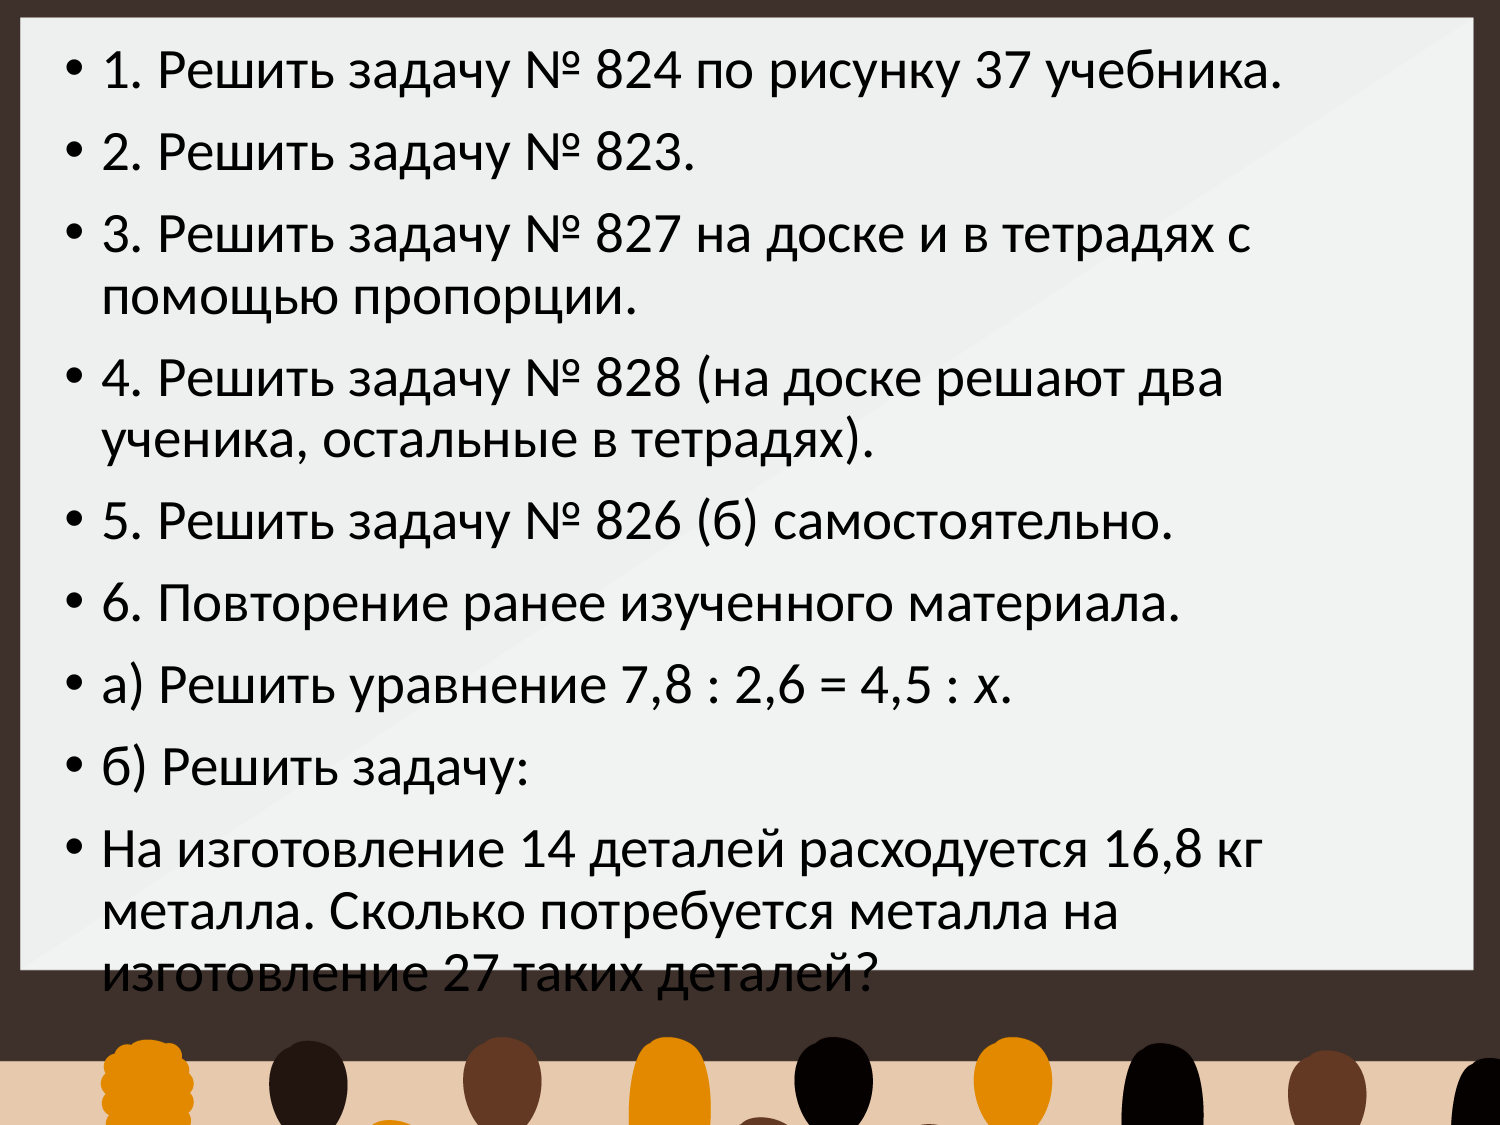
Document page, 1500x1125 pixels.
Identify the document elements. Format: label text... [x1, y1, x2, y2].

picture [0, 0, 1500, 1125]
list 1. Решить задачу № 824 по рисунку 37 учебника. 2. Решить задачу № 823. 3. Решить задачу № 827 на доске и в тетрадях с помощью пропорции. 4. Решить задачу № 828 (на доске решают два ученика, остальные в тетрадях). 5. Решить задачу № 826 (б) самостоятельно. 6. Повторение ранее изученного материала. а) Решить уравнение 7,8 : 2,6 = 4,5 : х. б) Решить задачу: На изготовление 14 деталей расходуется 16,8 кг металла. Сколько потребуется металла на изготовление 27 таких деталей? [49, 32, 1453, 1014]
